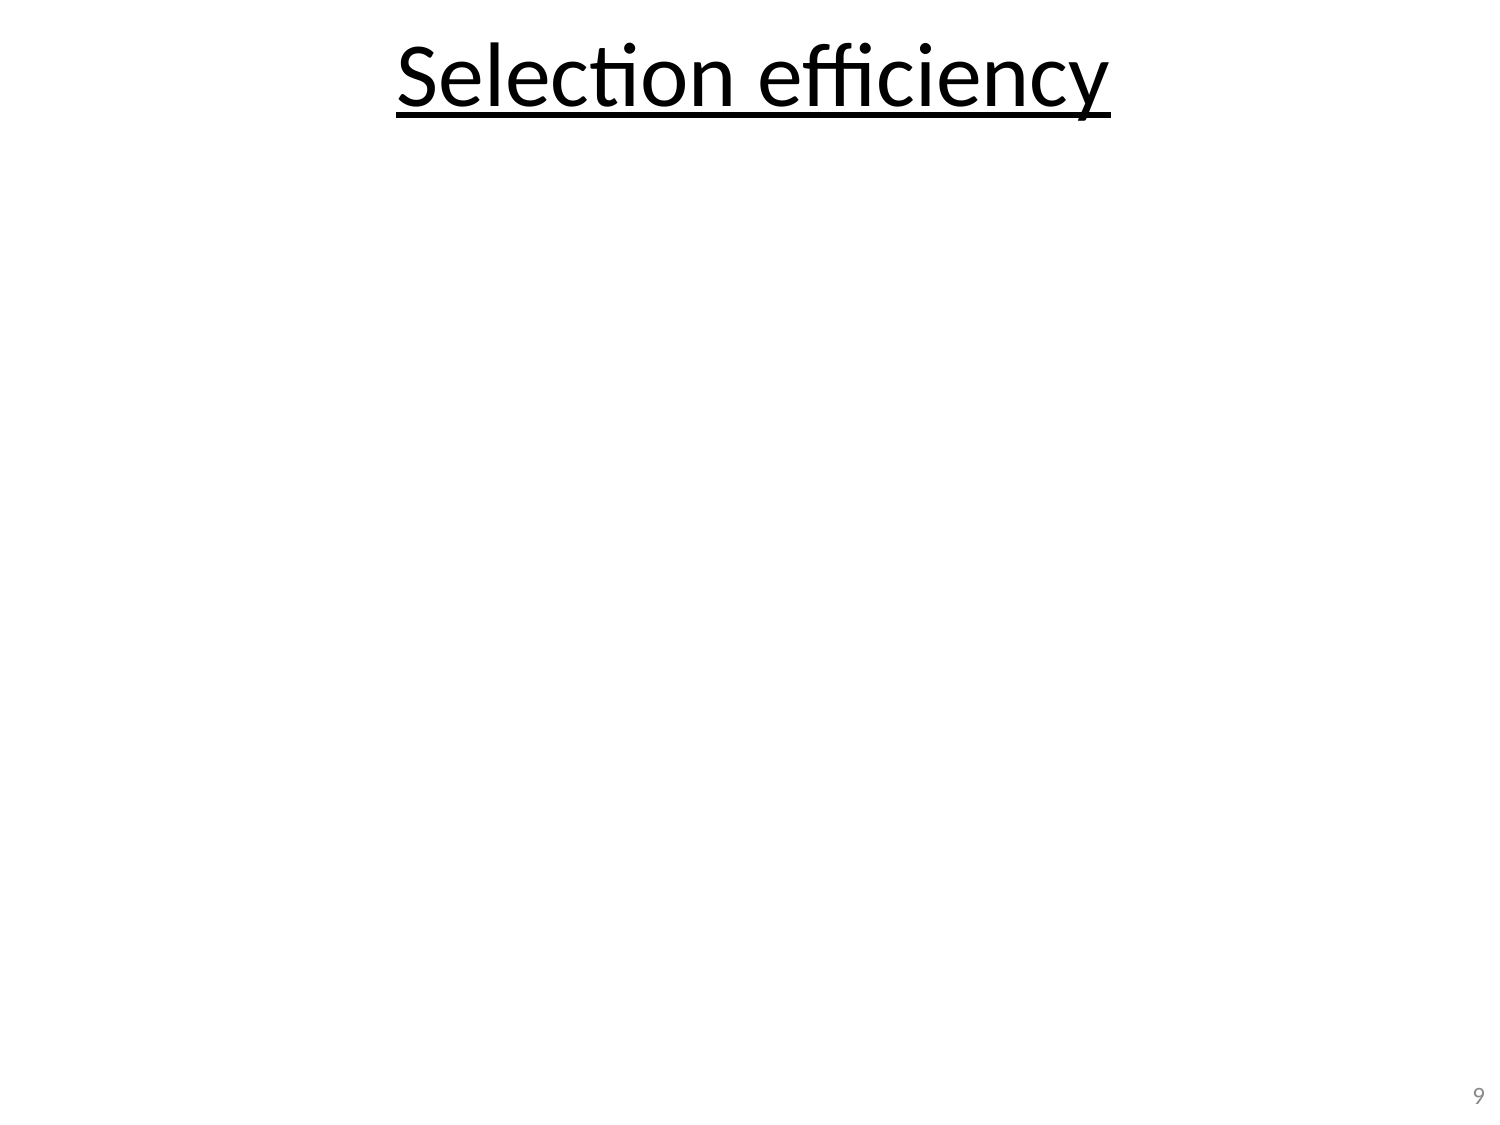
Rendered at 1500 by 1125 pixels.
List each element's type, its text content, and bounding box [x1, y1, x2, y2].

text_box Selection efficiency [0, 0, 1500, 140]
text_box 9 [1371, 1065, 1500, 1125]
